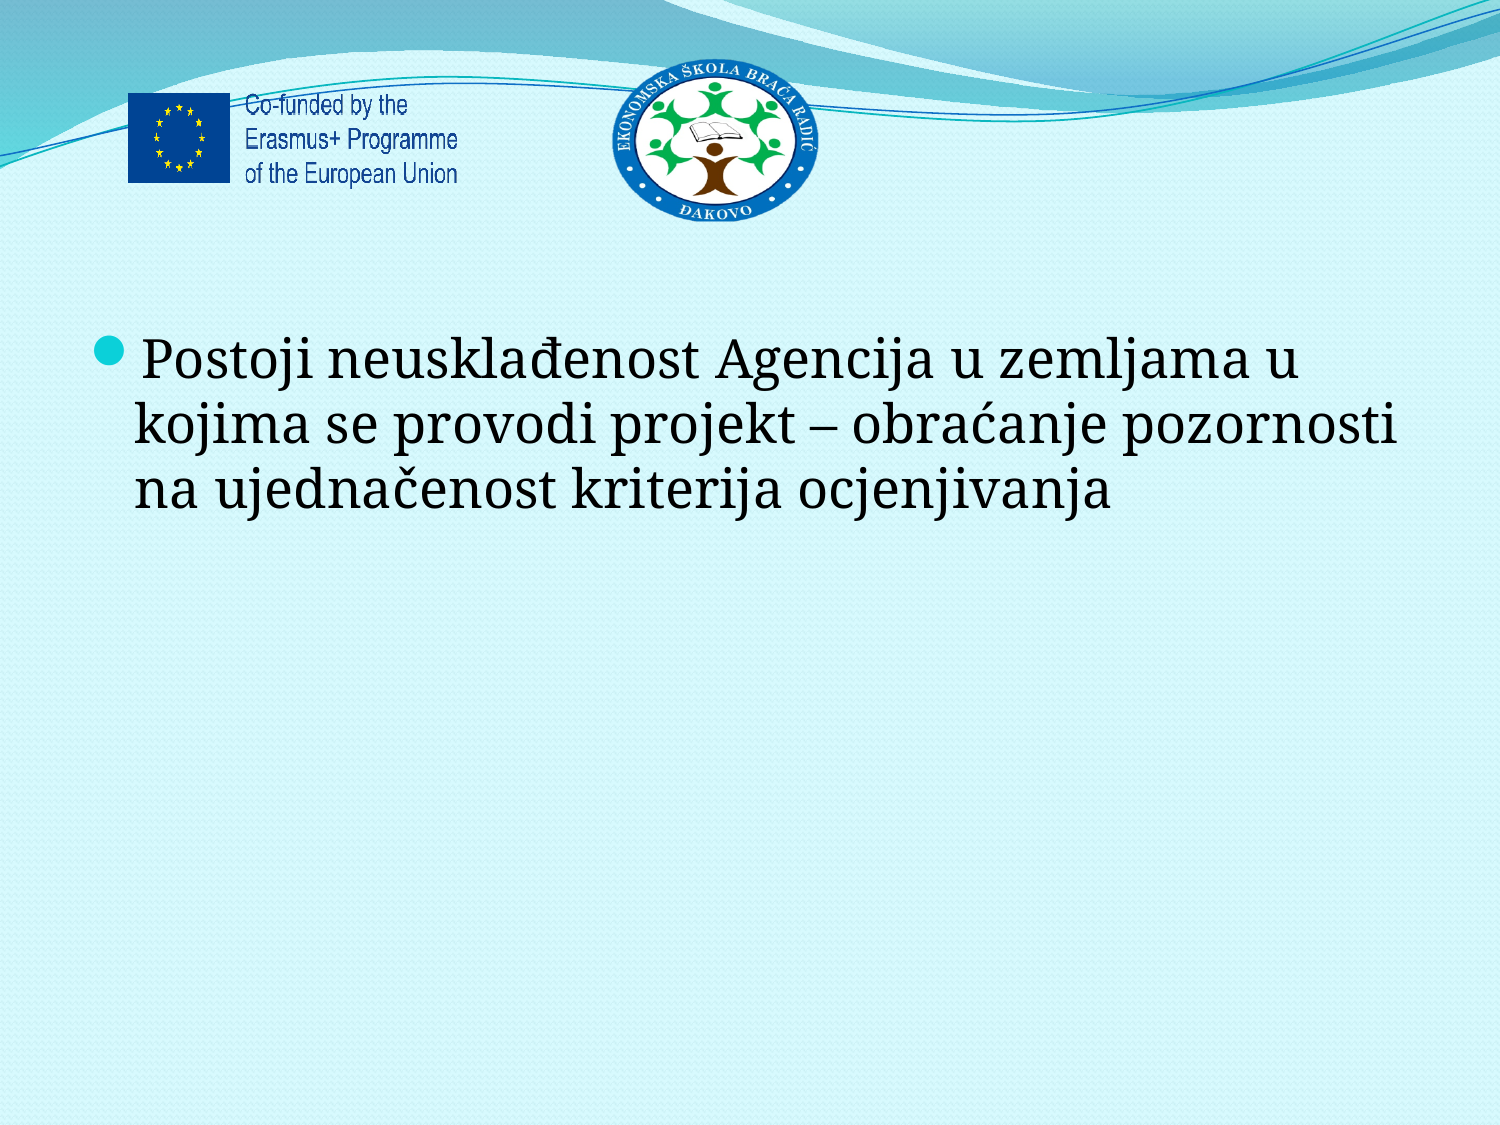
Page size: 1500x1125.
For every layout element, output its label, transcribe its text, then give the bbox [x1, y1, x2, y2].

picture [128, 93, 458, 189]
picture [609, 58, 821, 223]
list Postoji neusklađenost Agencija u zemljama u kojima se provodi projekt – obraćanje pozornosti na ujednačenost kriterija ocjenjivanja [75, 317, 1425, 1038]
